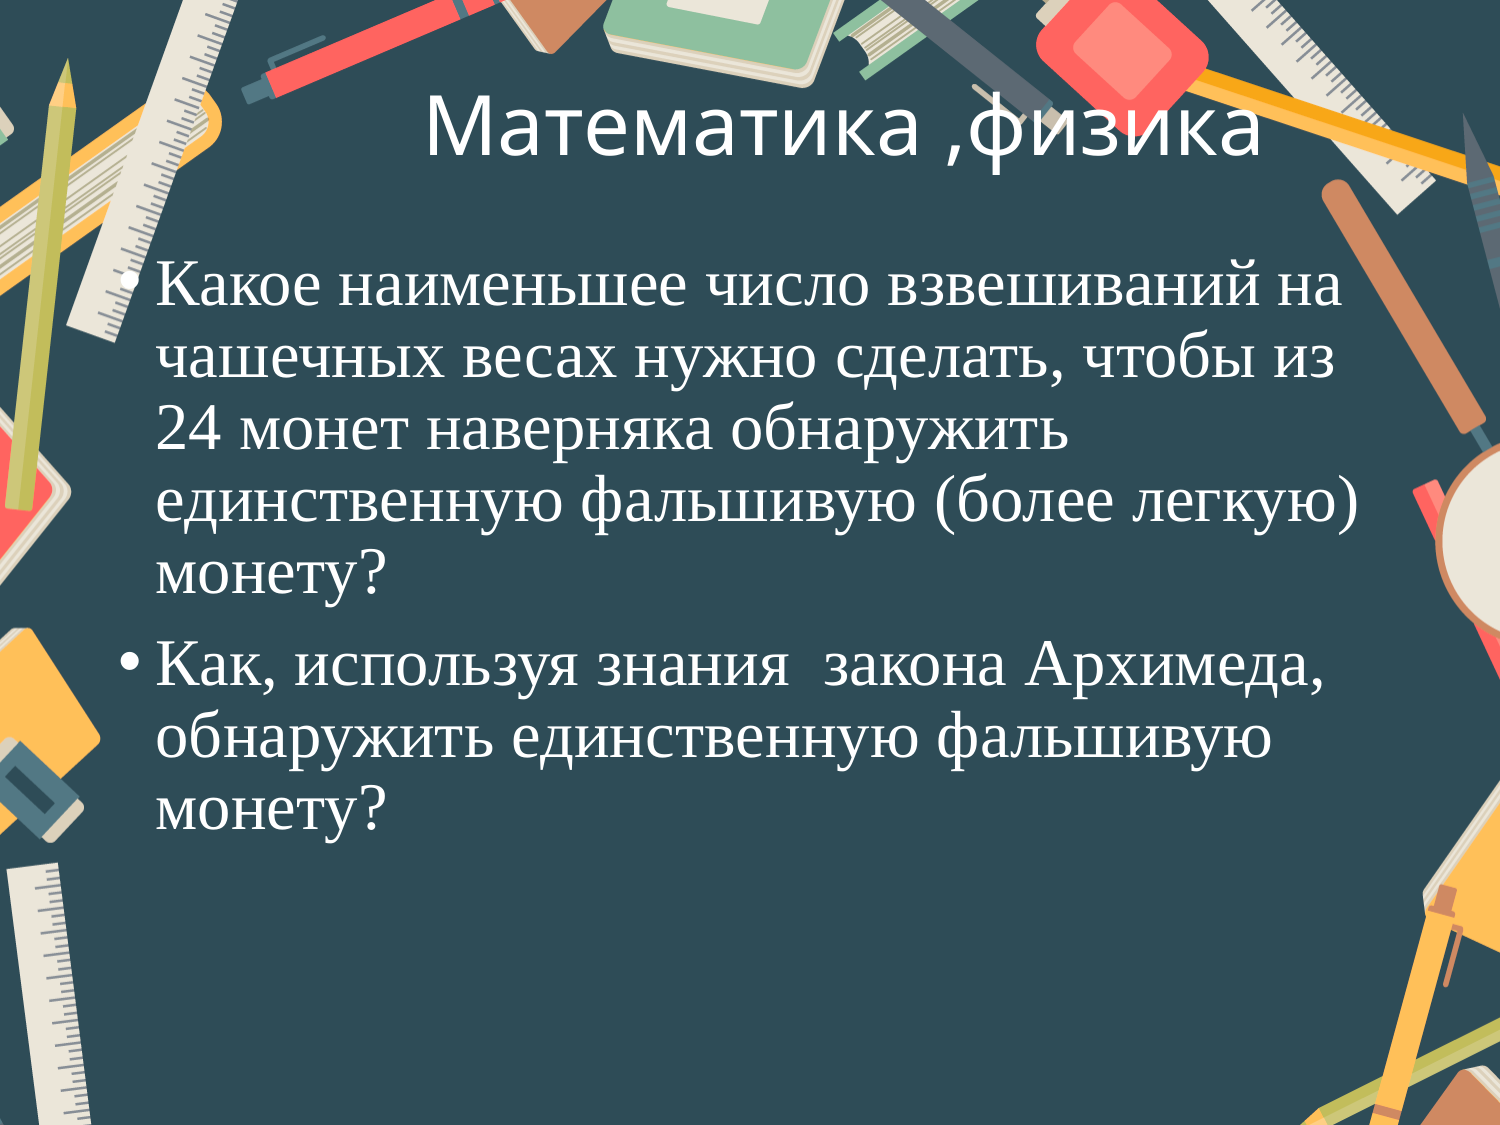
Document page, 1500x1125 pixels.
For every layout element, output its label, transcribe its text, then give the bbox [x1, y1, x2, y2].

list Какое наименьшее число взвешиваний на чашечных весах нужно сделать, чтобы из 24 монет наверняка обнаружить единственную фальшивую (более легкую) монету? Как, используя знания закона Архимеда, обнаружить единственную фальшивую монету? [102, 240, 1398, 1014]
title Математика ,физика [102, 47, 1398, 209]
picture [0, 0, 1500, 1125]
